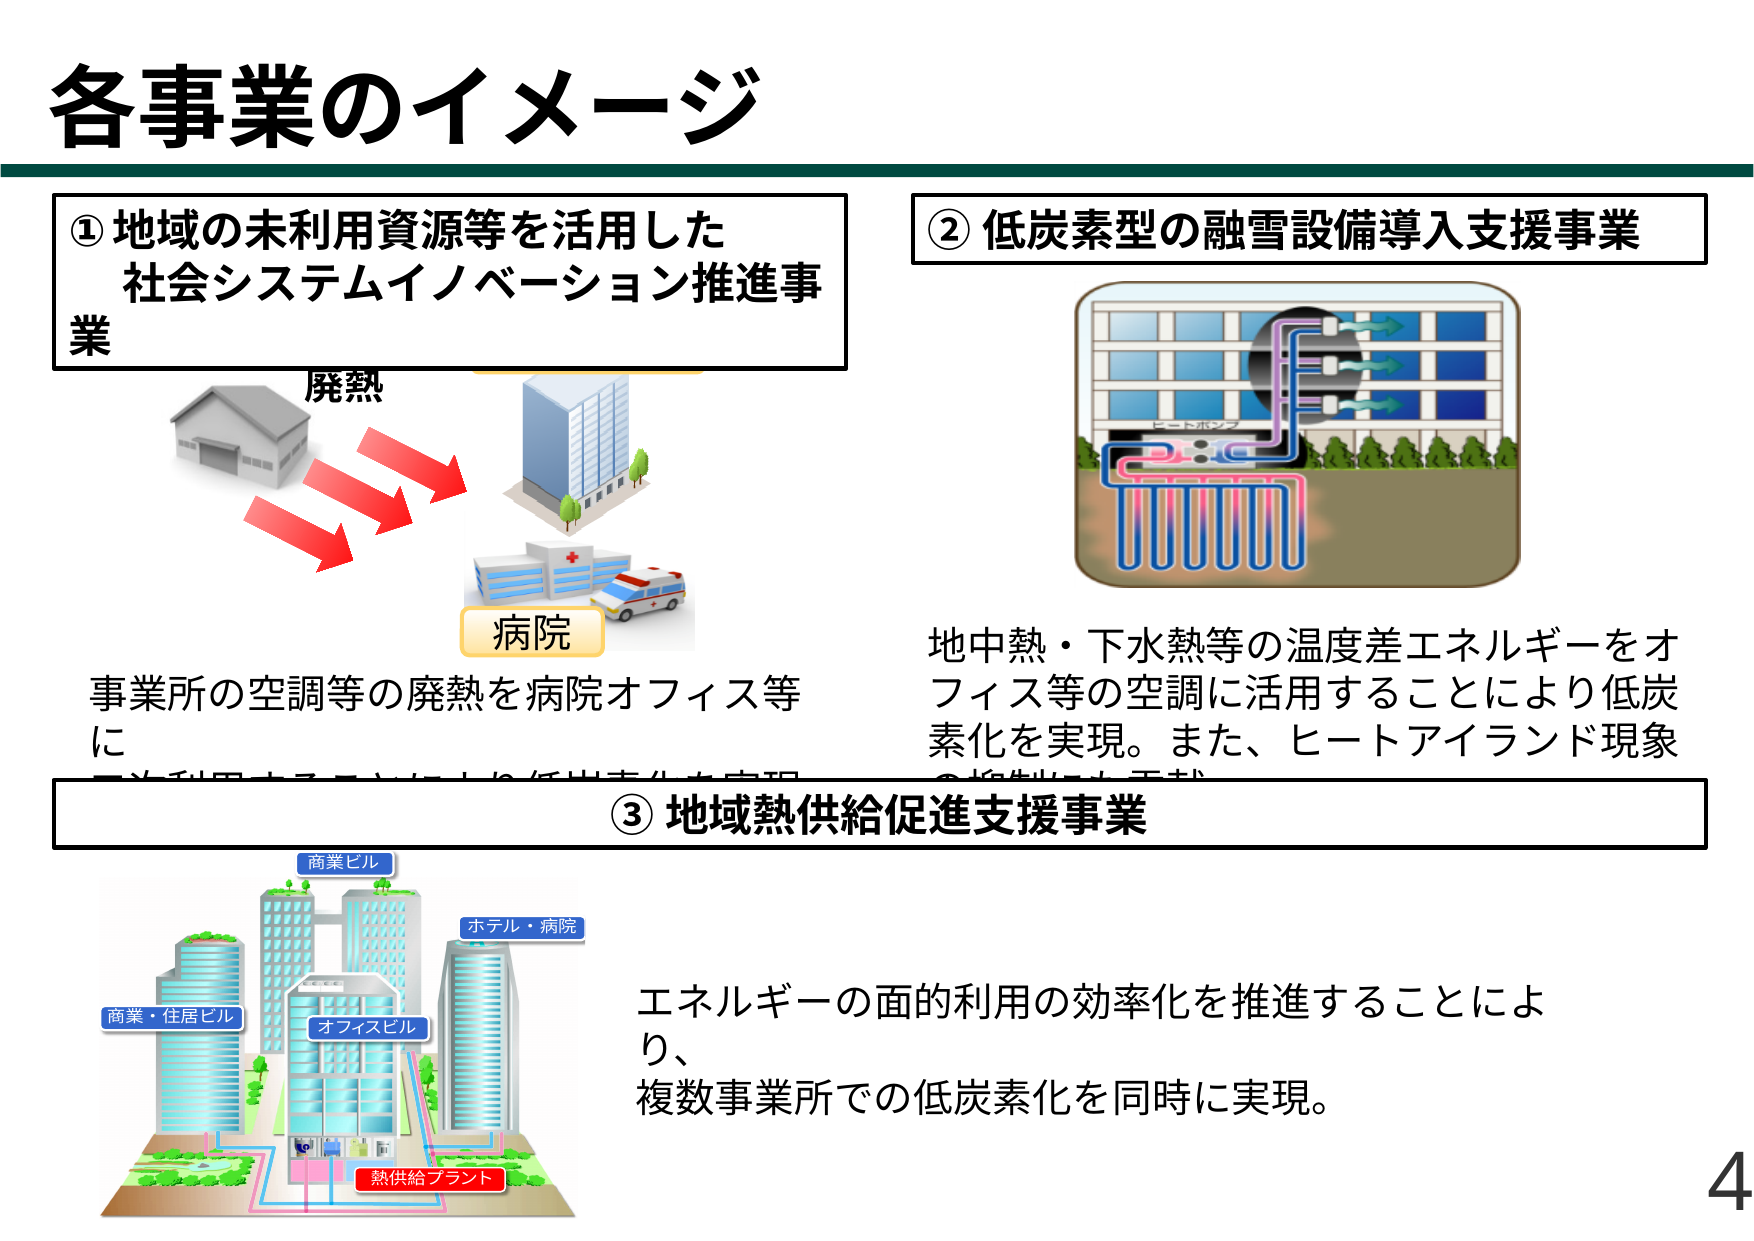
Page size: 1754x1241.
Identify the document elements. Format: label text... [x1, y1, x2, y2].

text_box エネルギーの面的利用の効率化を推進することにより、 複数事業所での低炭素化を同時に実現。 [620, 969, 1586, 1128]
picture [161, 336, 335, 523]
picture [1073, 280, 1521, 588]
picture [83, 846, 586, 1221]
text_box [340, 469, 415, 537]
text_box ③地域熱供給促進支援事業 [52, 778, 1708, 850]
title 各事業のイメージ [0, 0, 1754, 165]
text_box [354, 425, 469, 506]
text_box 地中熱・下水熱等の温度差エネルギーをオフィス等の空調に活用することにより低炭素化を実現。また、ヒートアイランド現象の抑制にも貢献。 [913, 612, 1711, 819]
text_box オフィス [674, 371, 704, 375]
text_box 廃熱 [340, 371, 430, 416]
text_box 事業所の空調等の廃熱を病院オフィス等に 二次利用することにより低炭素化を実現。 [73, 661, 827, 778]
text_box [262, 521, 355, 575]
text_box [461, 511, 695, 656]
picture [483, 336, 670, 543]
text_box 地域の未利用資源等を活用した 社会システムイノベーション推進事業 [52, 193, 848, 371]
text_box ②低炭素型の融雪設備導入支援事業 [911, 193, 1708, 265]
